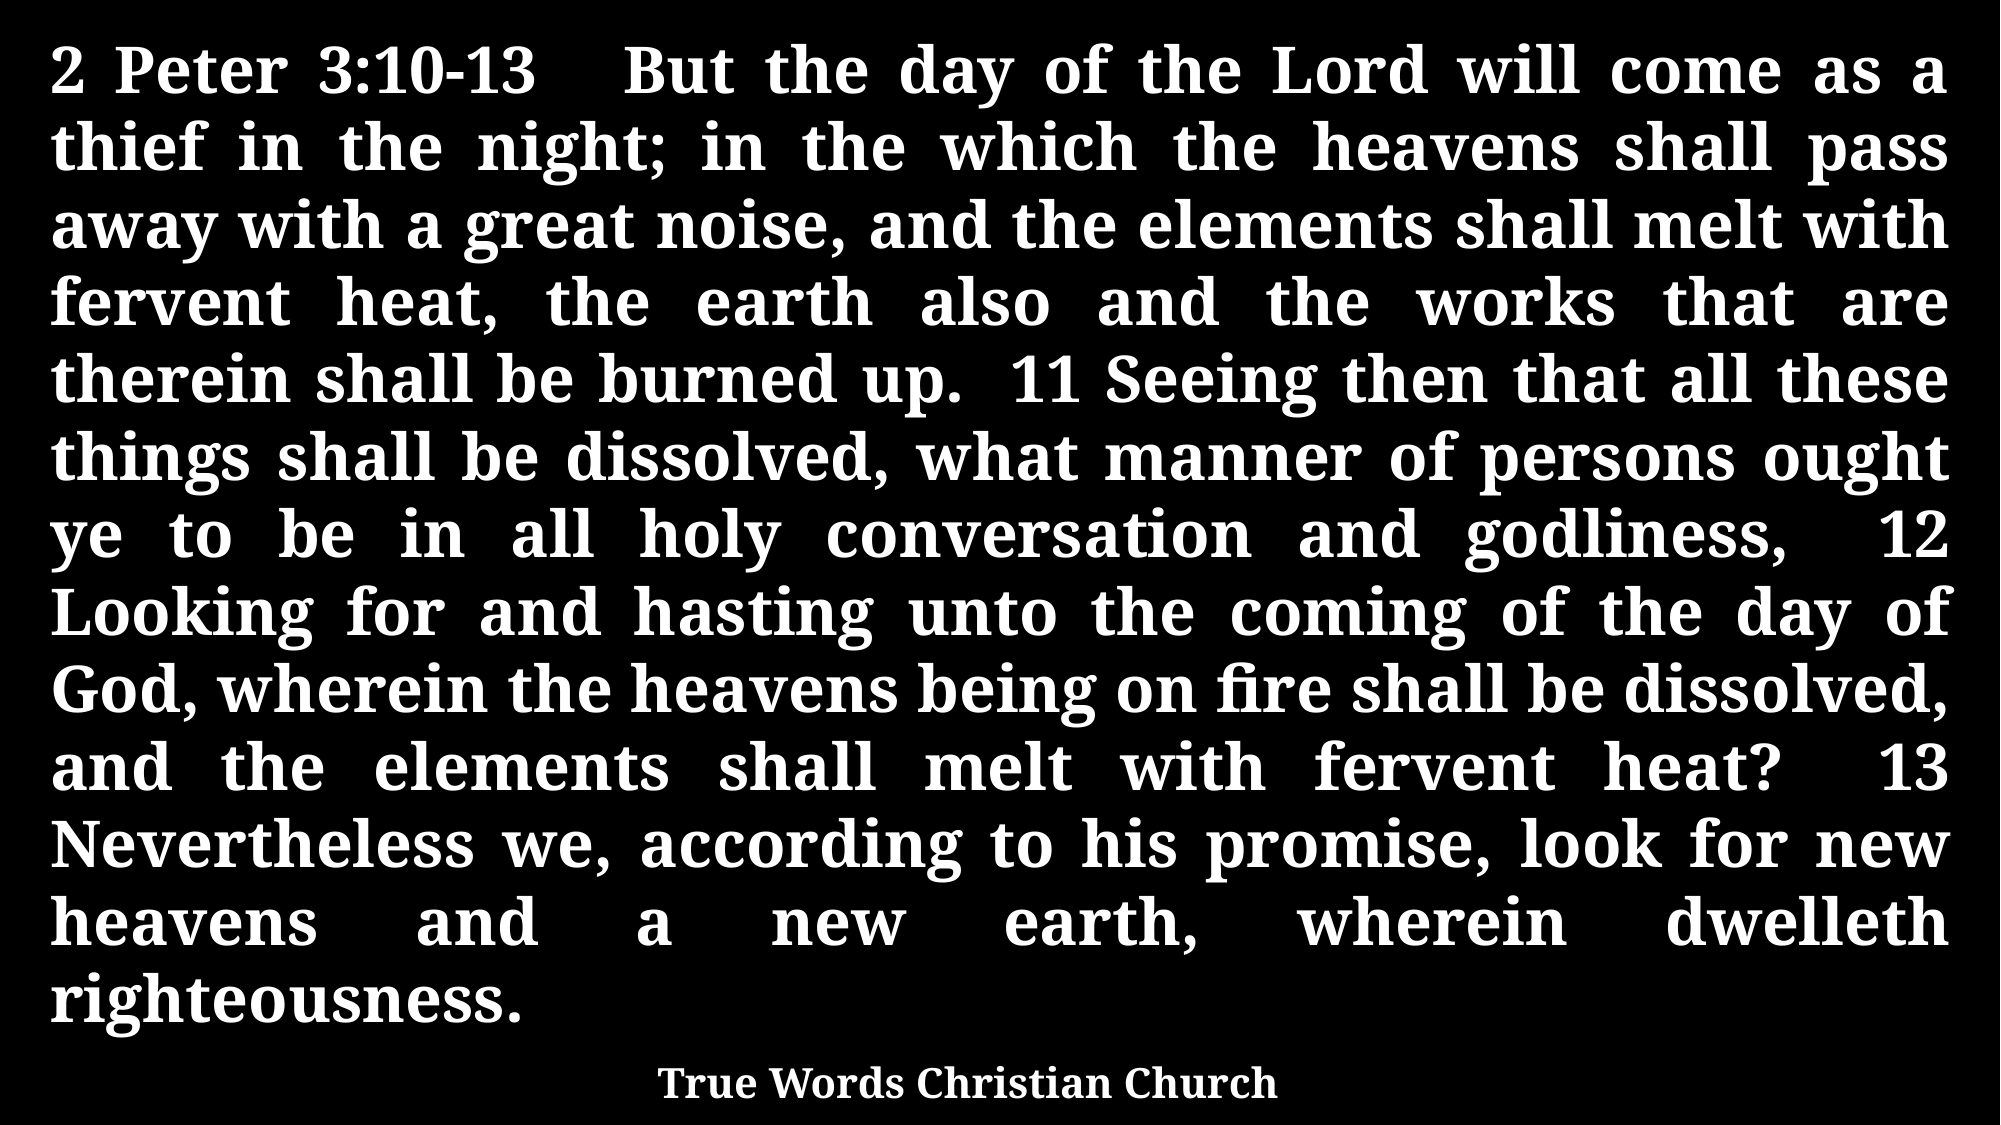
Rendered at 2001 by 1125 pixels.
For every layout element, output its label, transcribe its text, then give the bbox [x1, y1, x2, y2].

text_box 2 Peter 3:10-13 But the day of the Lord will come as a thief in the night; in the which the heavens shall pass away with a great noise, and the elements shall melt with fervent heat, the earth also and the works that are therein shall be burned up. 11 Seeing then that all these things shall be dissolved, what manner of persons ought ye to be in all holy conversation and godliness, 12 Looking for and hasting unto the coming of the day of God, wherein the heavens being on fire shall be dissolved, and the elements shall melt with fervent heat? 13 Nevertheless we, according to his promise, look for new heavens and a new earth, wherein dwelleth righteousness. [35, 21, 1965, 1044]
text_box True Words Christian Church [642, 1049, 1294, 1114]
